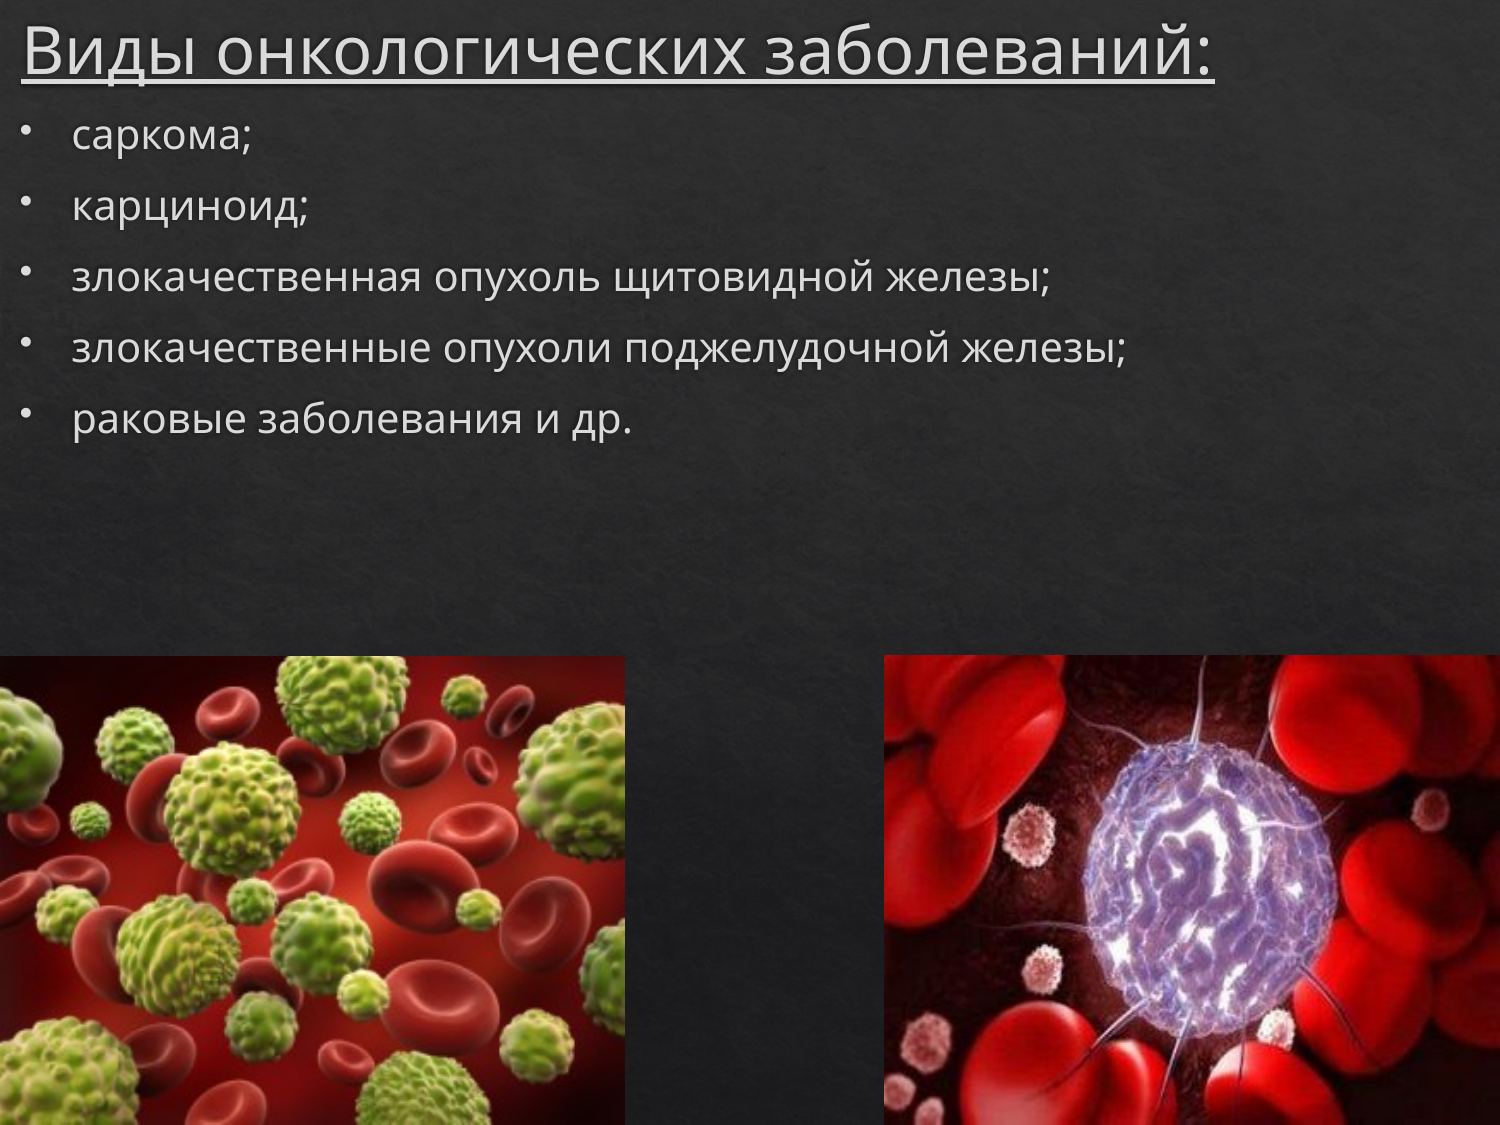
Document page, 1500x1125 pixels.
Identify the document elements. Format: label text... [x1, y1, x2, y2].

list Виды онкологических заболеваний: саркома; карциноид; злокачественная опухоль щитовидной железы; злокачественные опухоли поджелудочной железы; раковые заболевания и др. [0, 0, 1500, 656]
picture [884, 655, 1500, 1125]
picture [0, 655, 626, 1125]
